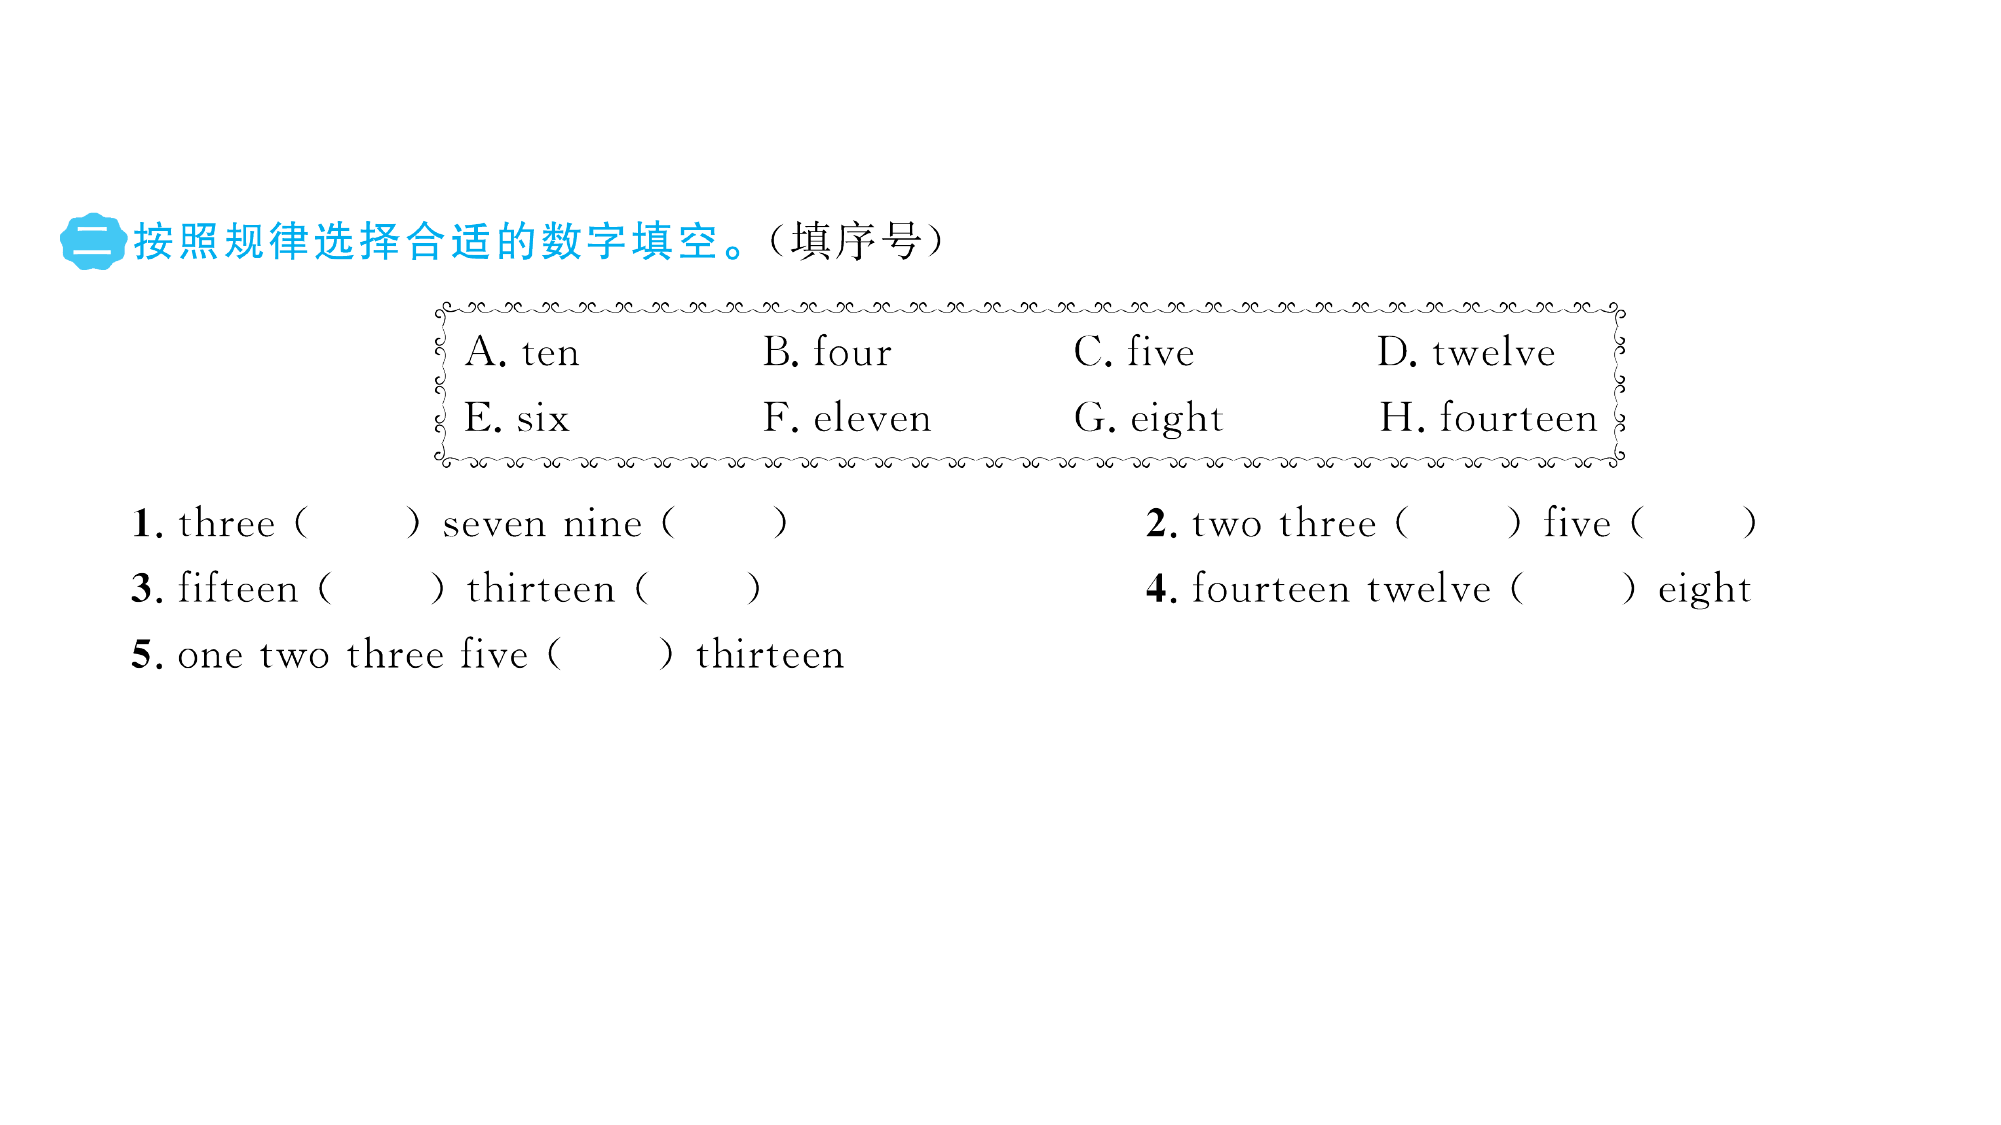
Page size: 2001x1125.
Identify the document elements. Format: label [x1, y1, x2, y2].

picture [56, 204, 1947, 685]
